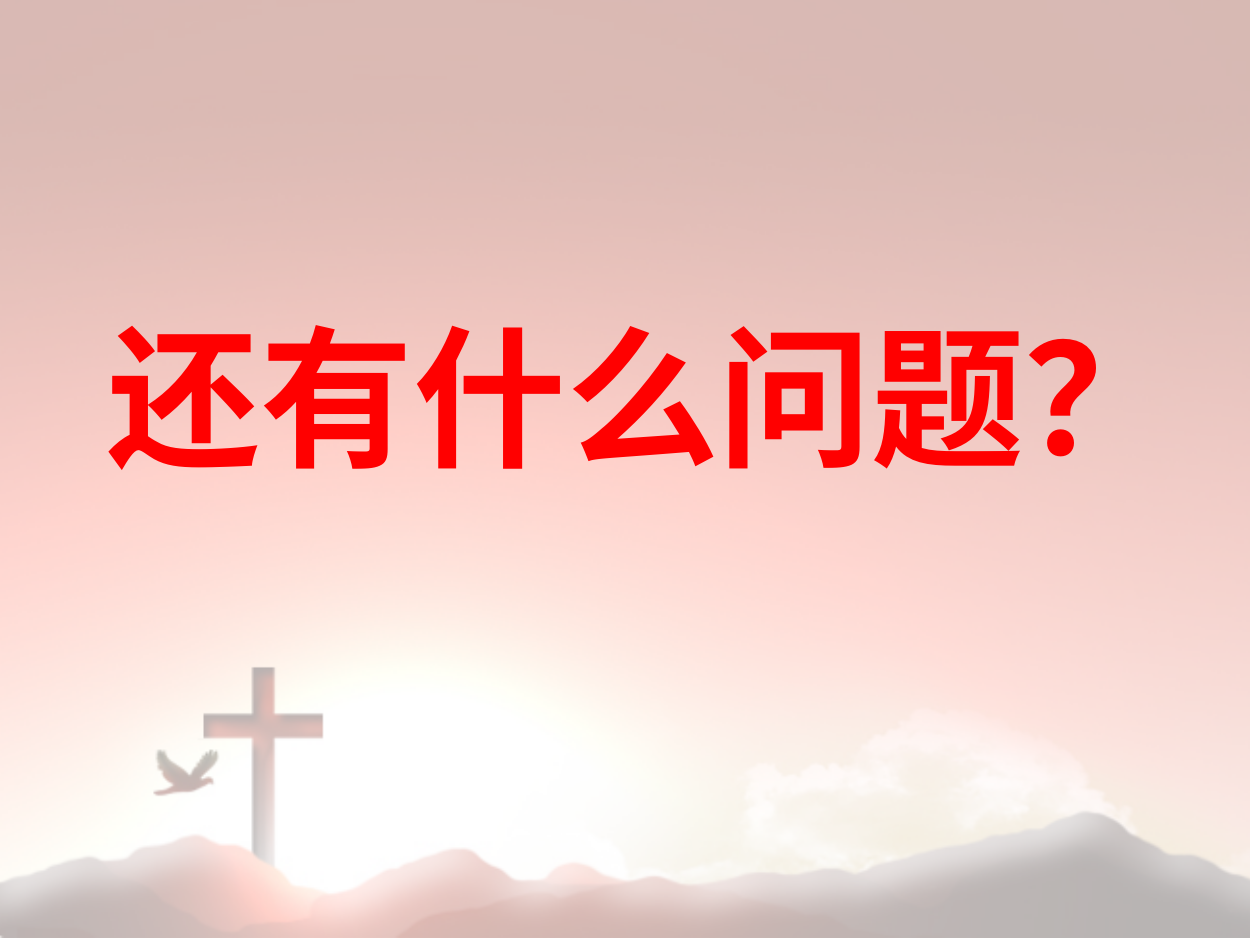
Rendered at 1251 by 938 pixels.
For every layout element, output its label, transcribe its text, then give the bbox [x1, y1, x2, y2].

text_box 还有什么问题？ [85, 295, 1200, 494]
